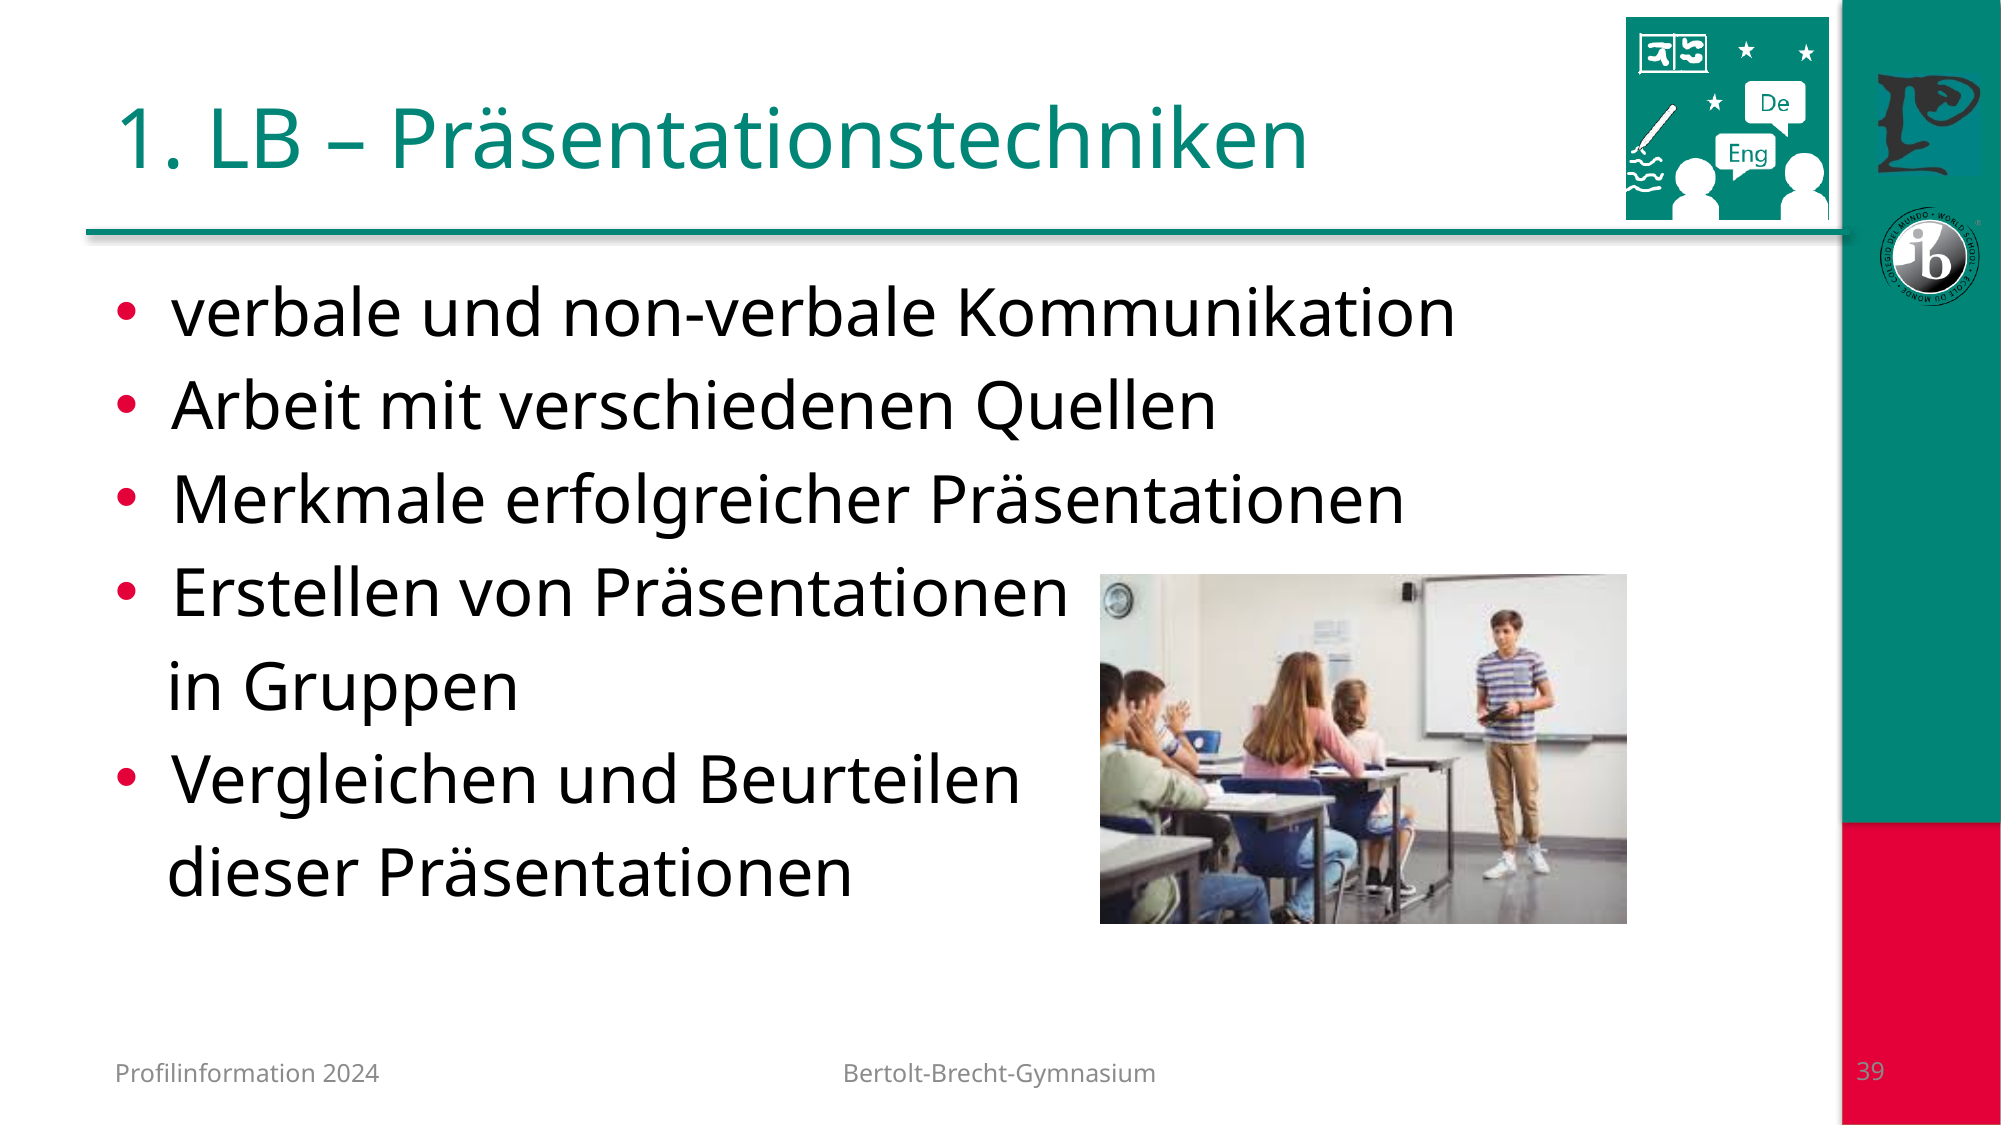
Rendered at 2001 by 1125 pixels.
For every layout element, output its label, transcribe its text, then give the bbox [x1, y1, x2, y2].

picture [1877, 73, 1981, 176]
title 1. LB – Präsentationstechniken [99, 44, 1622, 225]
picture [1625, 17, 1829, 221]
slide_number 39 [1433, 1042, 1900, 1103]
picture [1880, 207, 1981, 306]
slide_number Profilinformation 2024 [99, 1042, 567, 1103]
list verbale und non-verbale Kommunikation Arbeit mit verschiedenen Quellen Merkmale erfolgreicher Präsentationen Erstellen von Präsentationen in Gruppen Vergleichen und Beurteilen dieser Präsentationen [99, 262, 1816, 1025]
footer Bertolt-Brecht-Gymnasium [683, 1042, 1317, 1103]
picture [1100, 574, 1627, 925]
